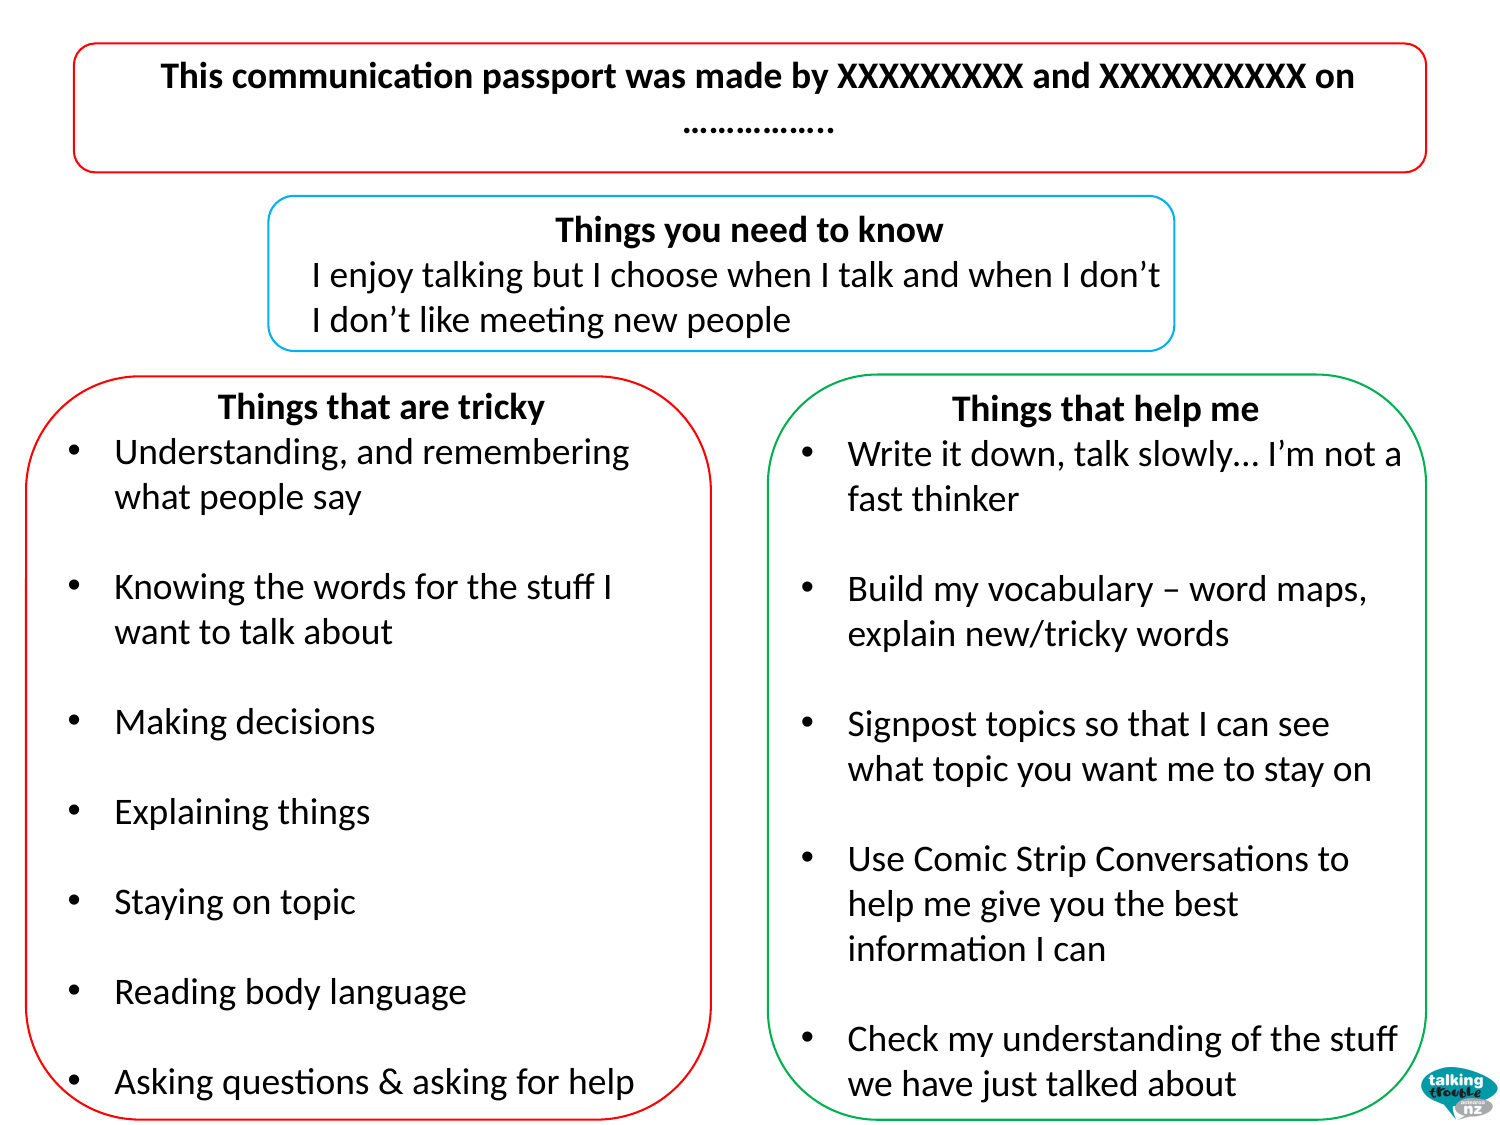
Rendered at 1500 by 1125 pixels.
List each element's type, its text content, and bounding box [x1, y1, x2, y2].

text_box [267, 194, 1163, 353]
text_box [91, 1110, 646, 1121]
text_box [766, 421, 786, 1073]
picture [1420, 1067, 1500, 1120]
text_box Things that help me Write it down, talk slowly… I’m not a fast thinker Build my vocabulary – word maps, explain new/tricky words Signpost topics so that I can see what topic you want me to stay on Use Comic Strip Conversations to help me give you the best information I can Check my understanding of the stuff we have just talked about [786, 376, 1427, 1125]
text_box This communication passport was made by XXXXXXXXX and XXXXXXXXXX on …………….. [91, 43, 1427, 149]
text_box [24, 416, 52, 1080]
text_box Things that are tricky Understanding, and remembering what people say Knowing the words for the stuff I want to talk about Making decisions Explaining things Staying on topic Reading body language Asking questions & asking for help [52, 374, 711, 1110]
text_box Things you need to know I enjoy talking but I choose when I talk and when I don’t I don’t like meeting new people [296, 197, 1203, 348]
text_box [72, 42, 1428, 174]
